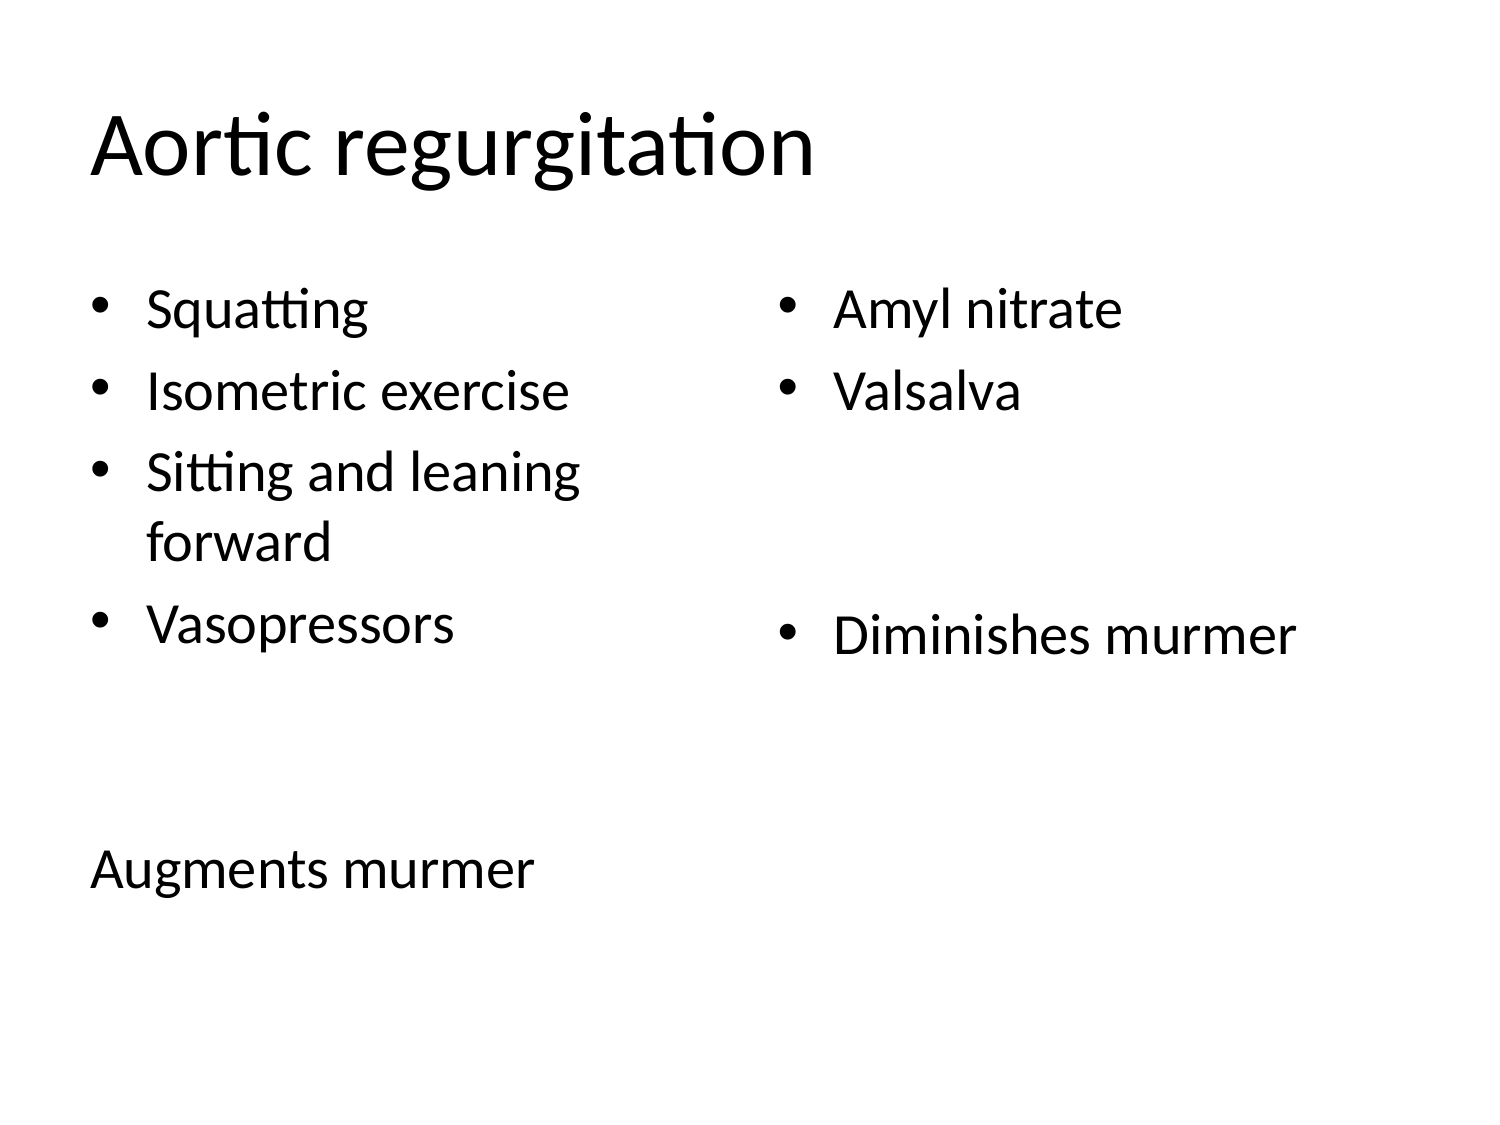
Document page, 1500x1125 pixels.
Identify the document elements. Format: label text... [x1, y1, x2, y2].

list Amyl nitrate Valsalva Diminishes murmer [762, 262, 1425, 1005]
list Squatting Isometric exercise Sitting and leaning forward Vasopressors Augments murmer [75, 262, 738, 1005]
title Aortic regurgitation [75, 45, 1425, 233]
